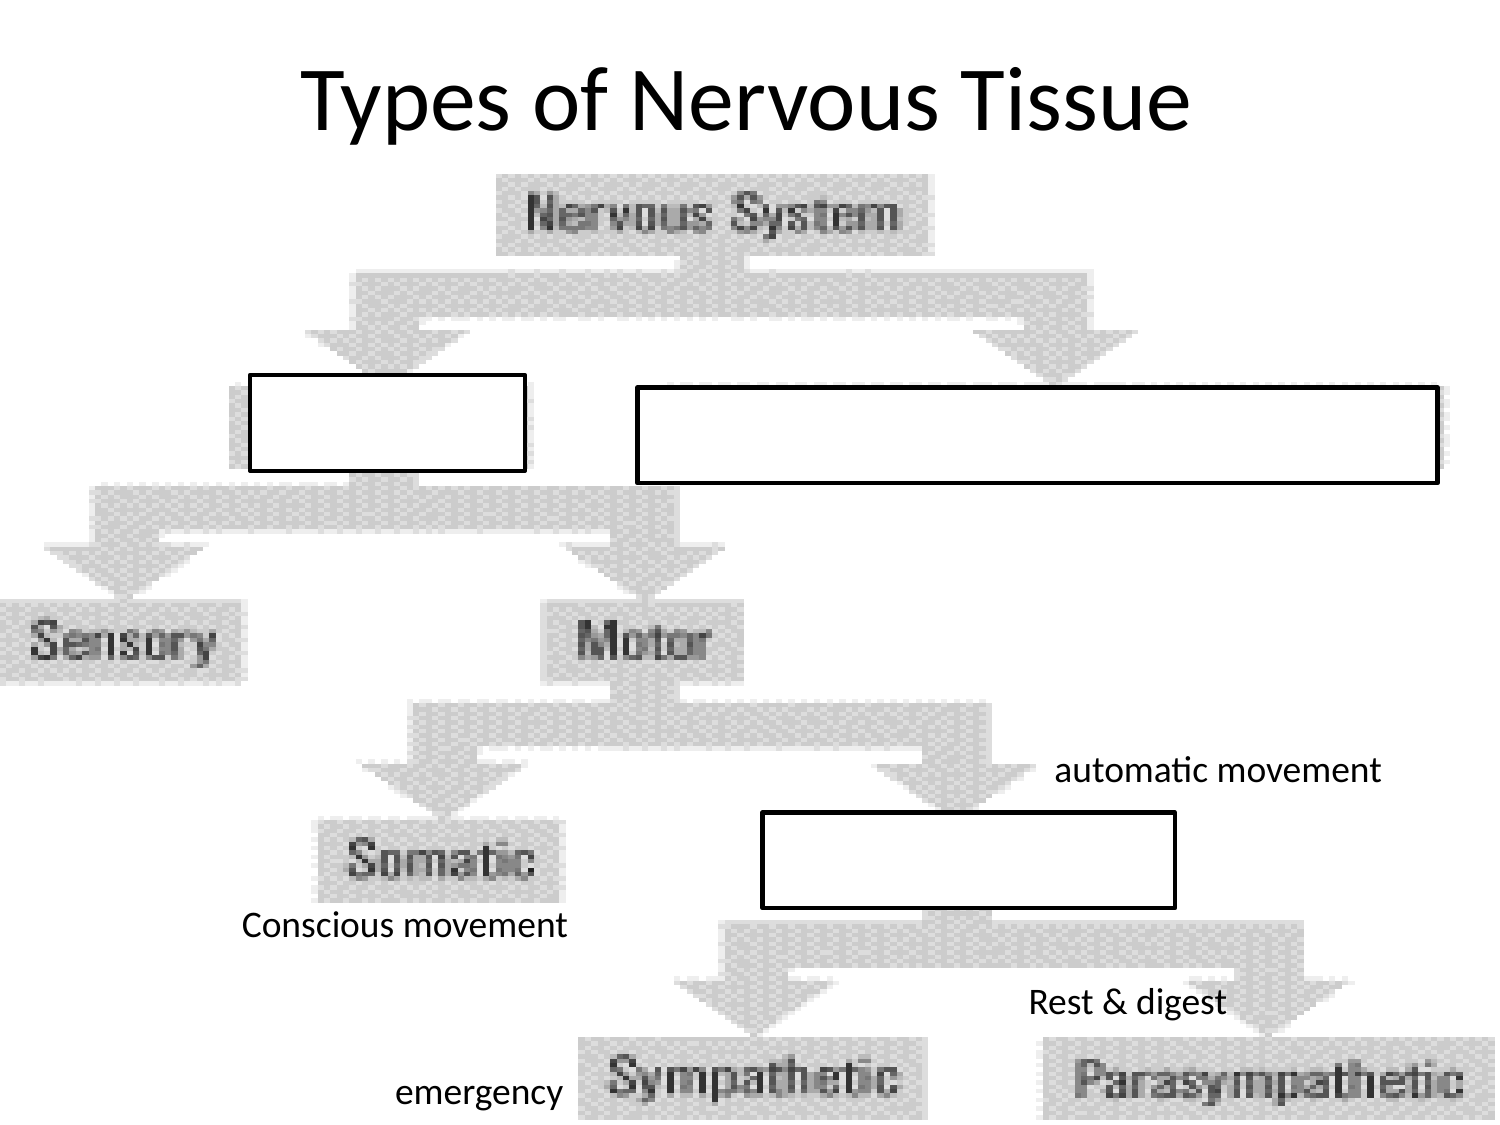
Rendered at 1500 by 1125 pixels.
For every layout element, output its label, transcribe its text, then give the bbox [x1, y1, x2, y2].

title Types of Nervous Tissue [72, 0, 1422, 173]
picture [0, 174, 1495, 1121]
